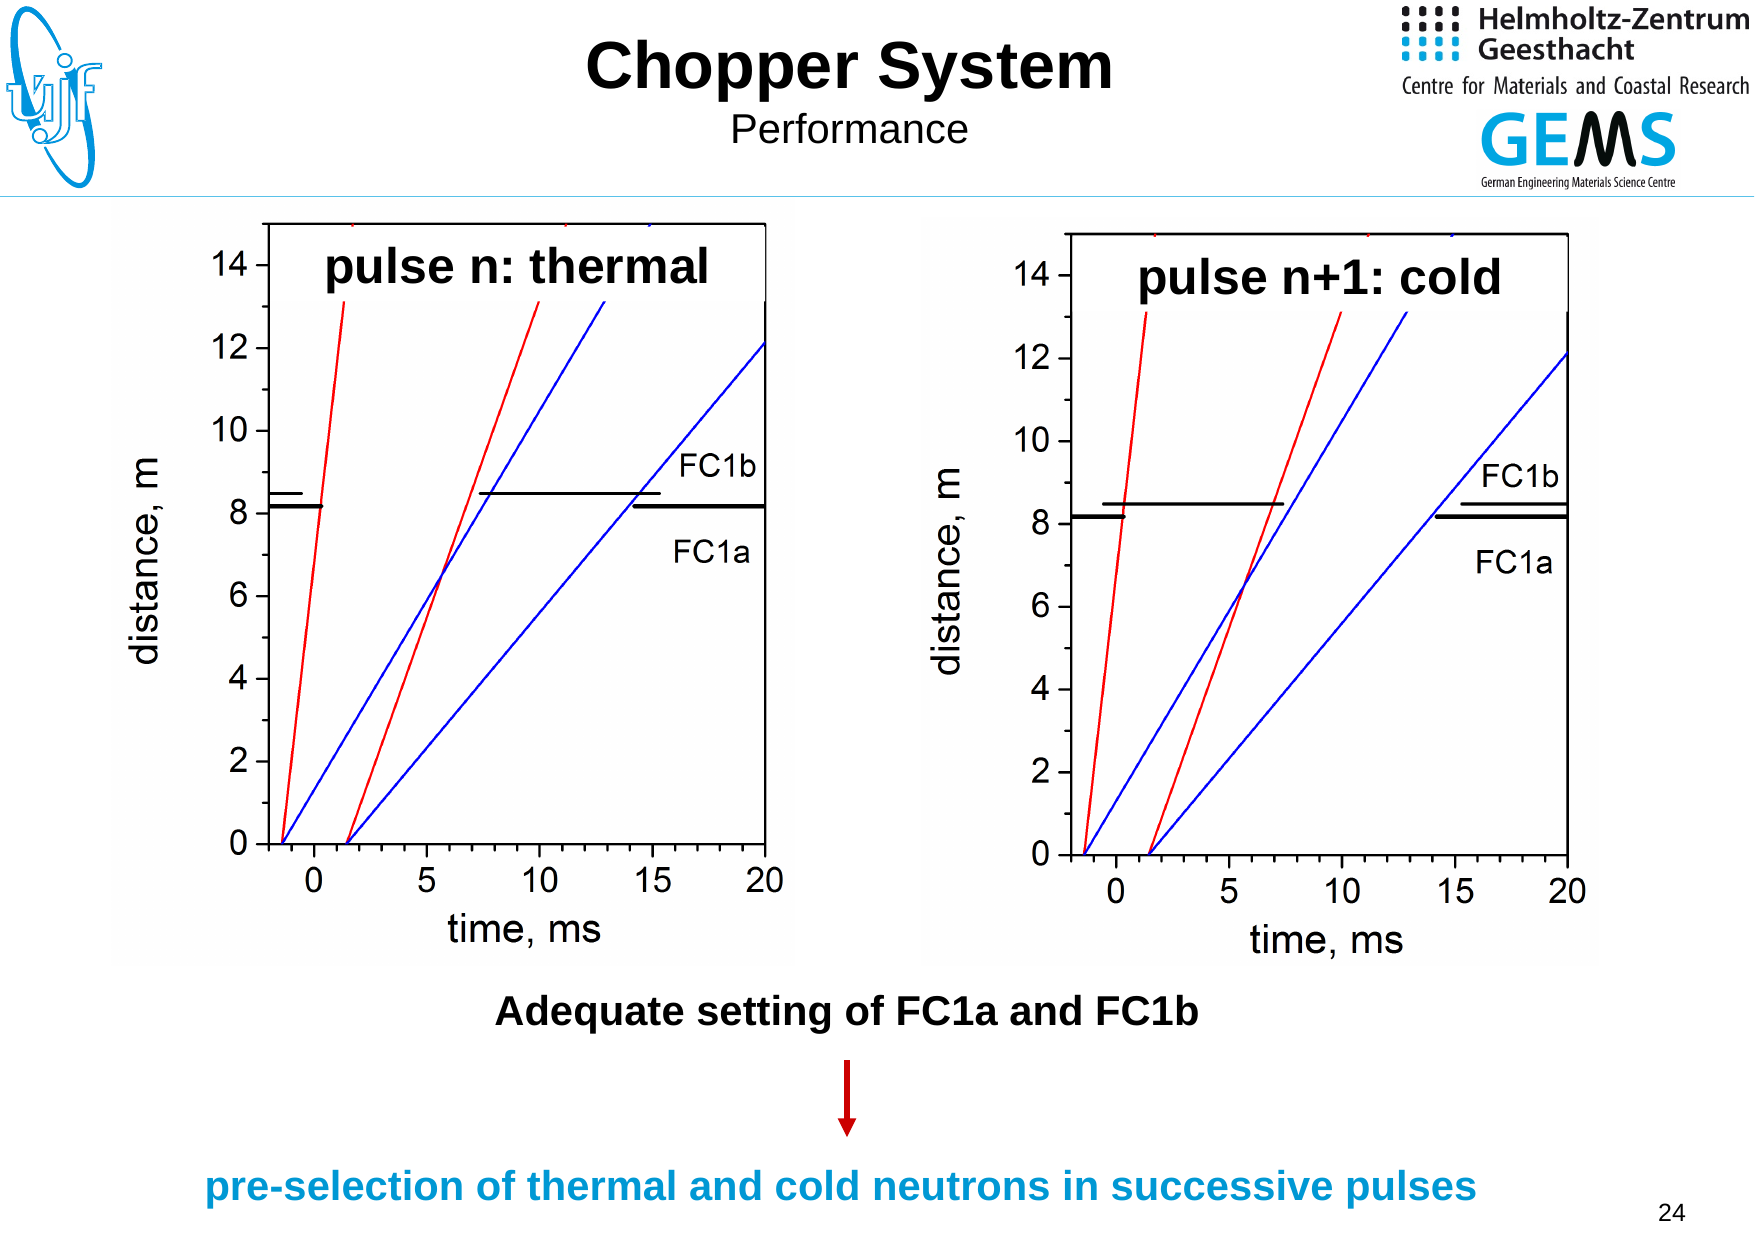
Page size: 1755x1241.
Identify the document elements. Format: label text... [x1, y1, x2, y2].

text_box Chopper System Performance [0, 14, 1707, 160]
picture [1402, 6, 1749, 94]
picture [921, 216, 1600, 966]
picture [1476, 160, 1681, 191]
picture [111, 198, 795, 966]
slide_number 24 [1562, 1162, 1687, 1227]
text_box Adequate setting of FC1a and FC1b pre-selection of thermal and cold neutrons in successive pulses [52, 976, 1642, 1216]
